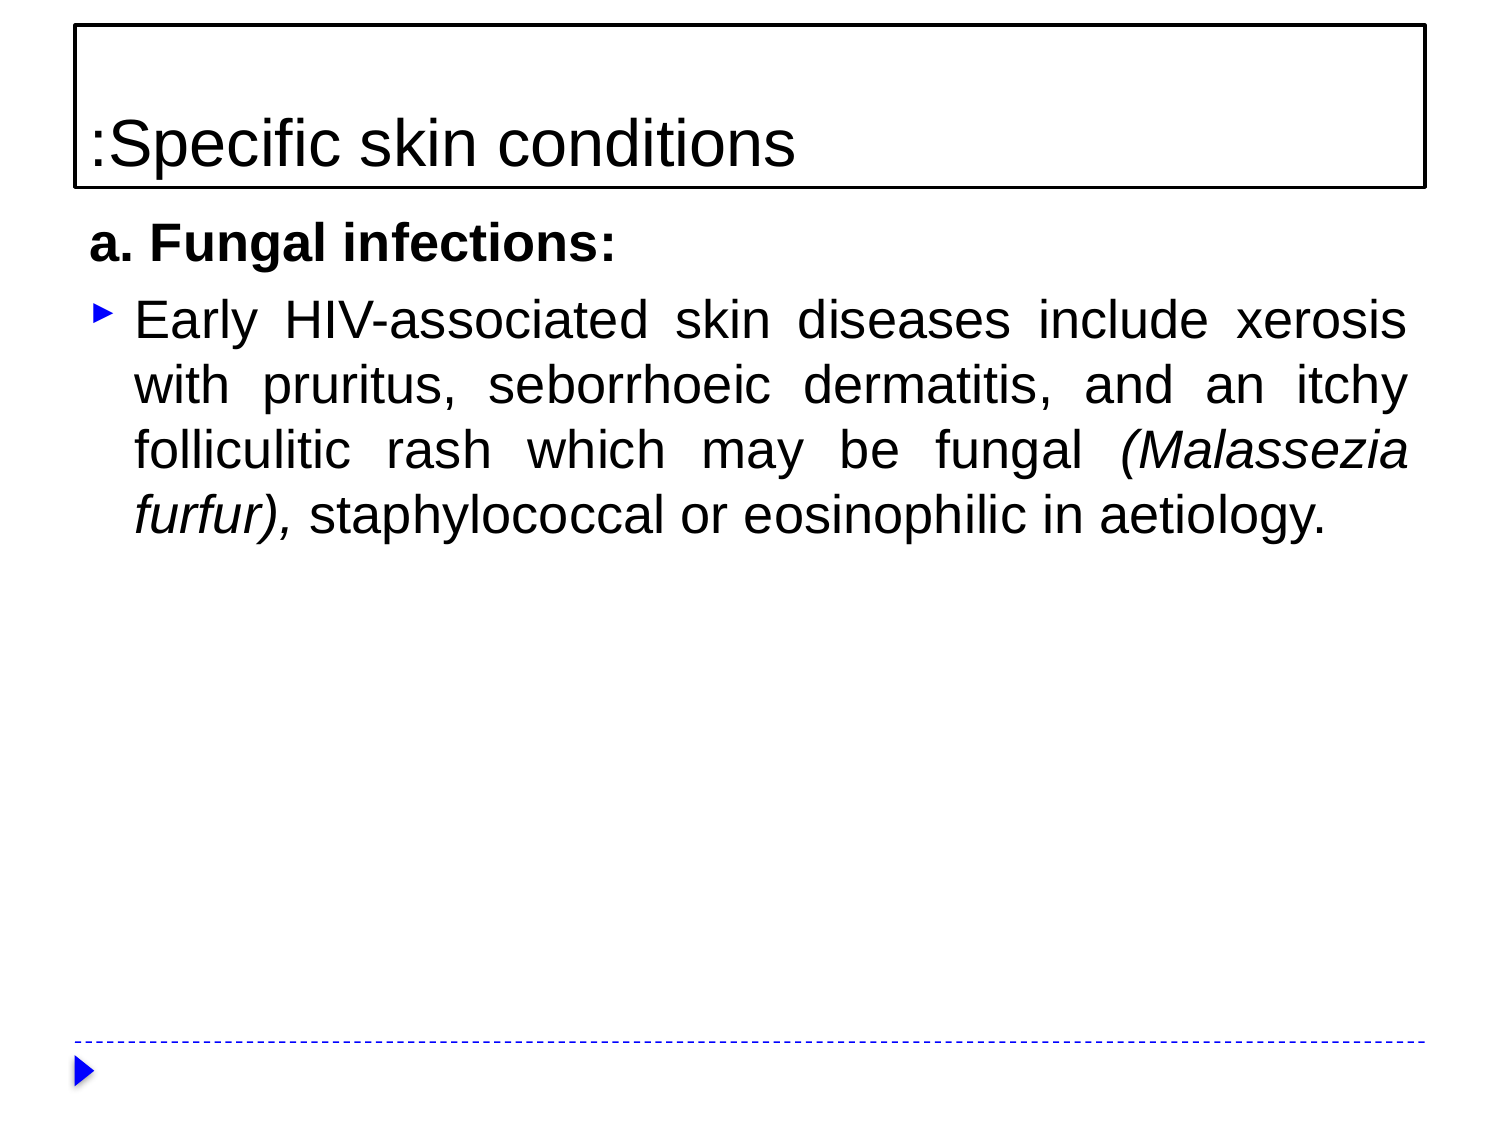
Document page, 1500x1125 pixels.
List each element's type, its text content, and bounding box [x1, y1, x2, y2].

title Specific skin conditions: [73, 23, 1427, 189]
list a. Fungal infections: Early HIV-associated skin diseases include xerosis with pruritus, seborrhoeic dermatitis, and an itchy folliculitic rash which may be fungal (Malassezia furfur), staphylococcal or eosinophilic in aetiology. [75, 200, 1425, 1010]
